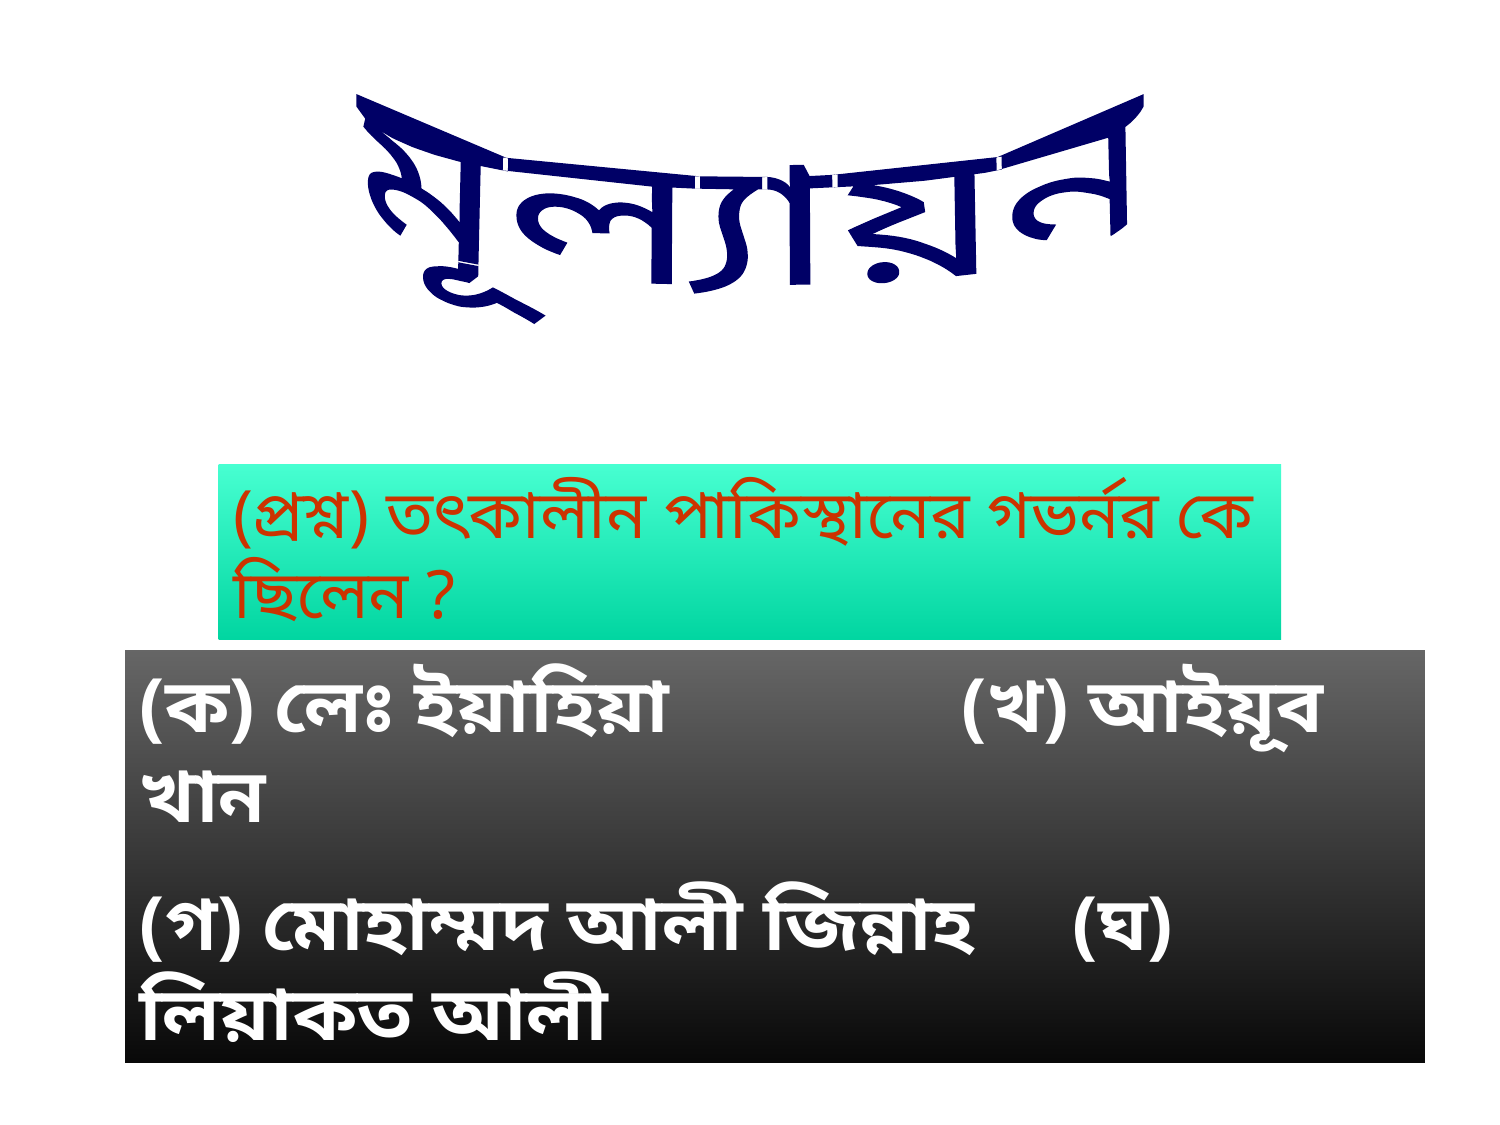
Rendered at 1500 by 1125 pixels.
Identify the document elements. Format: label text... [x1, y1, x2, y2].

text_box (ক) লেঃ ইয়াহিয়া (খ) আইয়ূব খান (গ) মোহাম্মদ আলী জিন্নাহ (ঘ) লিয়াকত আলী [125, 650, 1425, 1063]
text_box (প্রশ্ন) তৎকালীন পাকিস্থানের গভর্নর কে ছিলেন ? [218, 464, 1282, 640]
